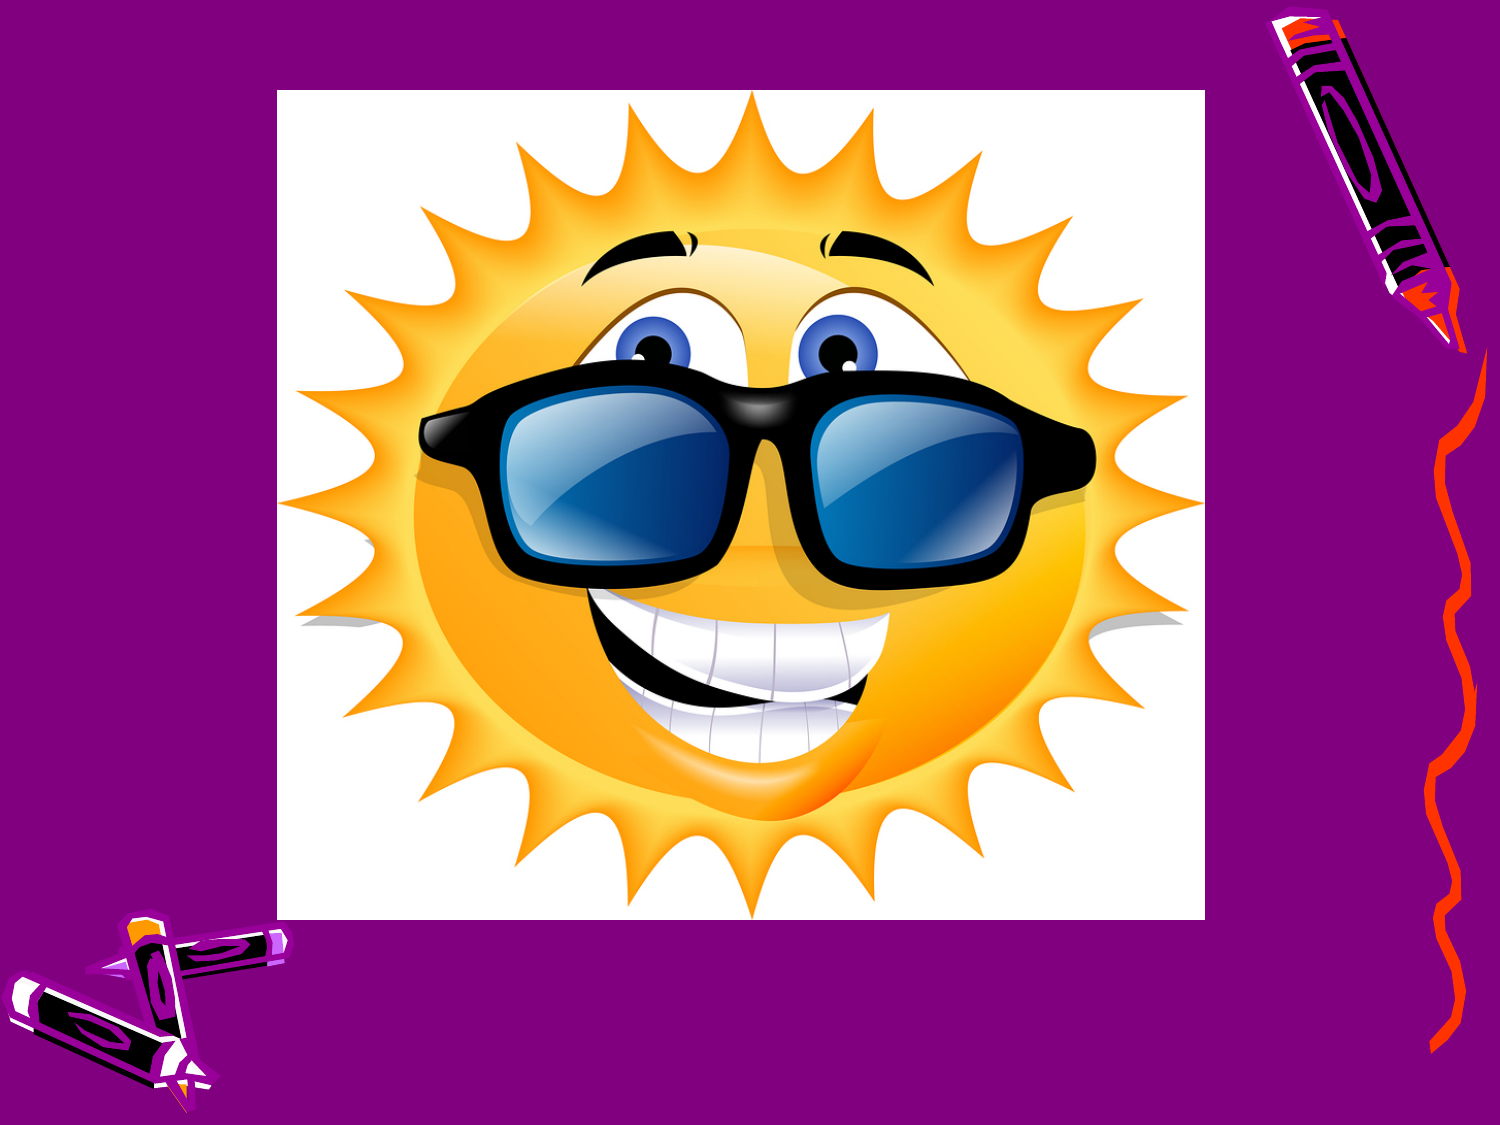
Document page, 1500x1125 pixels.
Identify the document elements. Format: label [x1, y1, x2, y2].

picture [277, 89, 1206, 920]
